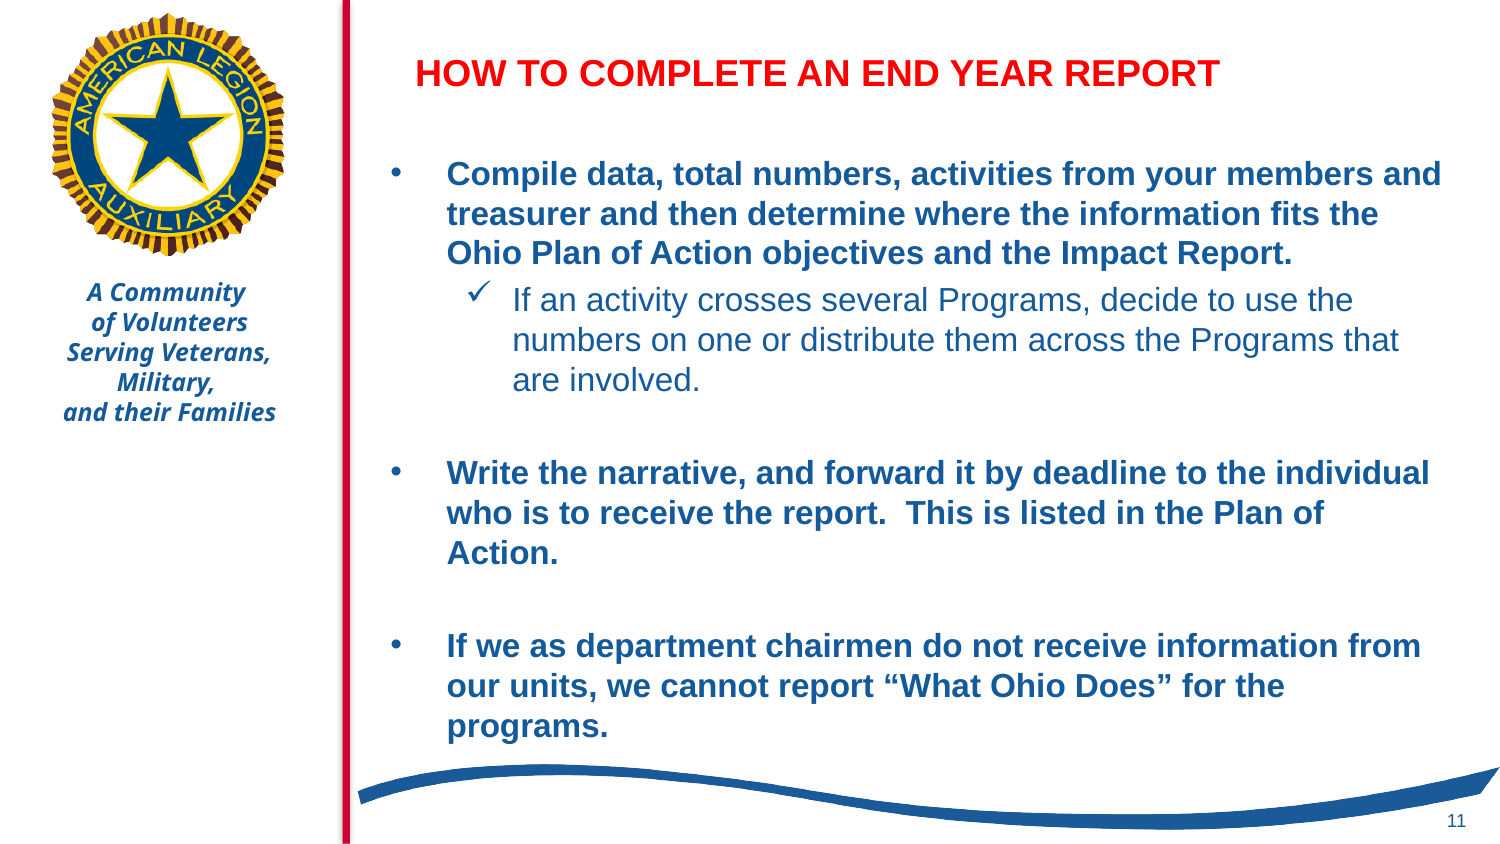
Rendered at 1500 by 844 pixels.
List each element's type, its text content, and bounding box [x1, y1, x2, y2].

list Compile data, total numbers, activities from your members and treasurer and then determine where the information fits the Ohio Plan of Action objectives and the Impact Report. If an activity crosses several Programs, decide to use the numbers on one or distribute them across the Programs that are involved. Write the narrative, and forward it by deadline to the individual who is to receive the report. This is listed in the Plan of Action. If we as department chairmen do not receive information from our units, we cannot report “What Ohio Does” for the programs. [375, 144, 1459, 581]
picture [357, 764, 1500, 830]
title HOW TO COMPLETE AN END YEAR REPORT [400, 18, 1334, 117]
